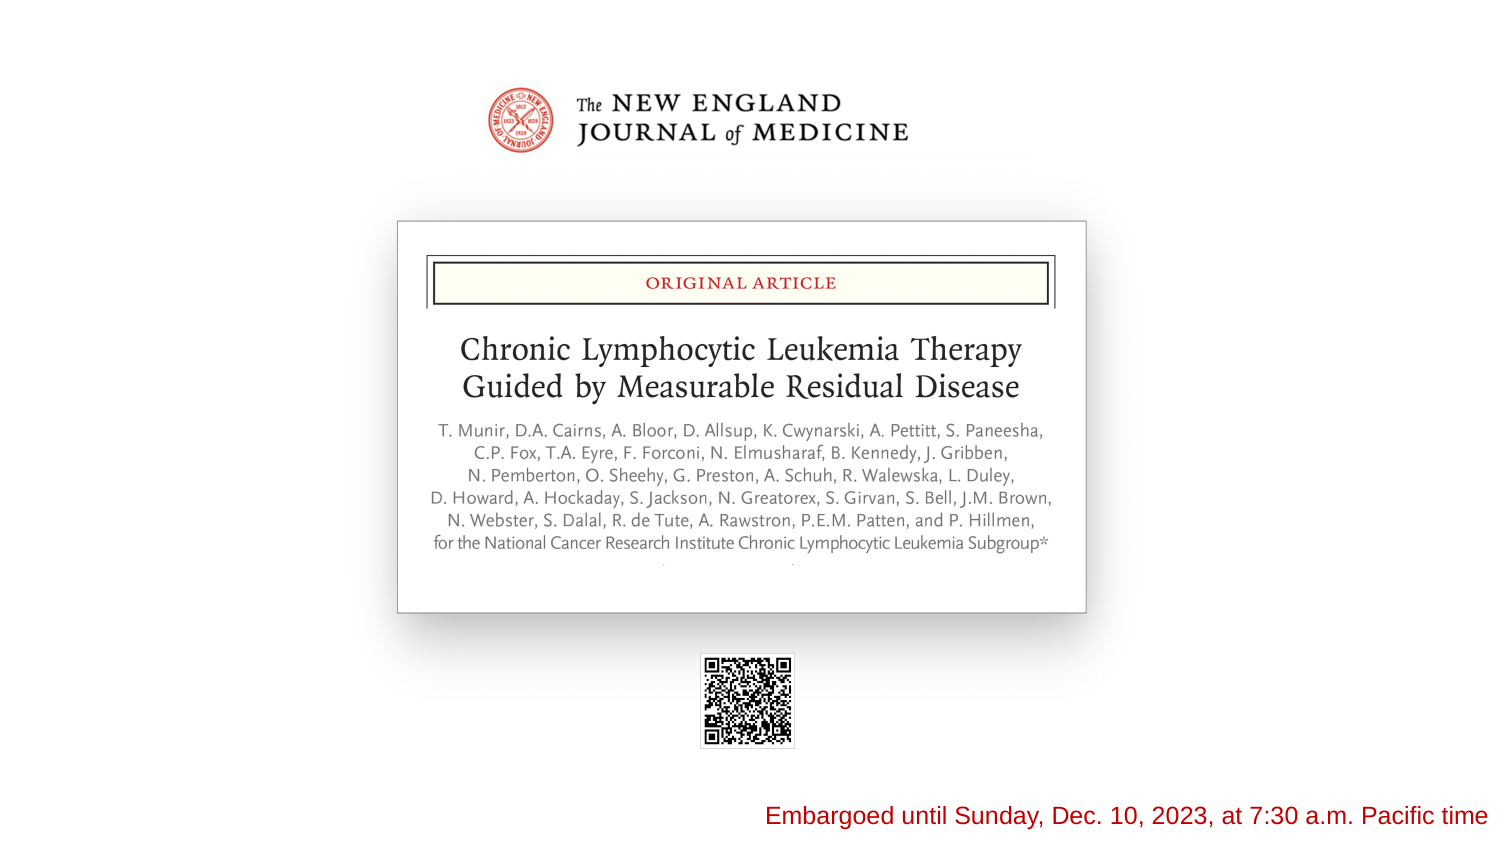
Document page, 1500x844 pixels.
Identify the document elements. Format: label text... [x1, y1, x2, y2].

picture [219, 27, 1281, 810]
text_box Embargoed until Sunday, Dec. 10, 2023, at 7:30 a.m. Pacific time [749, 792, 1500, 838]
